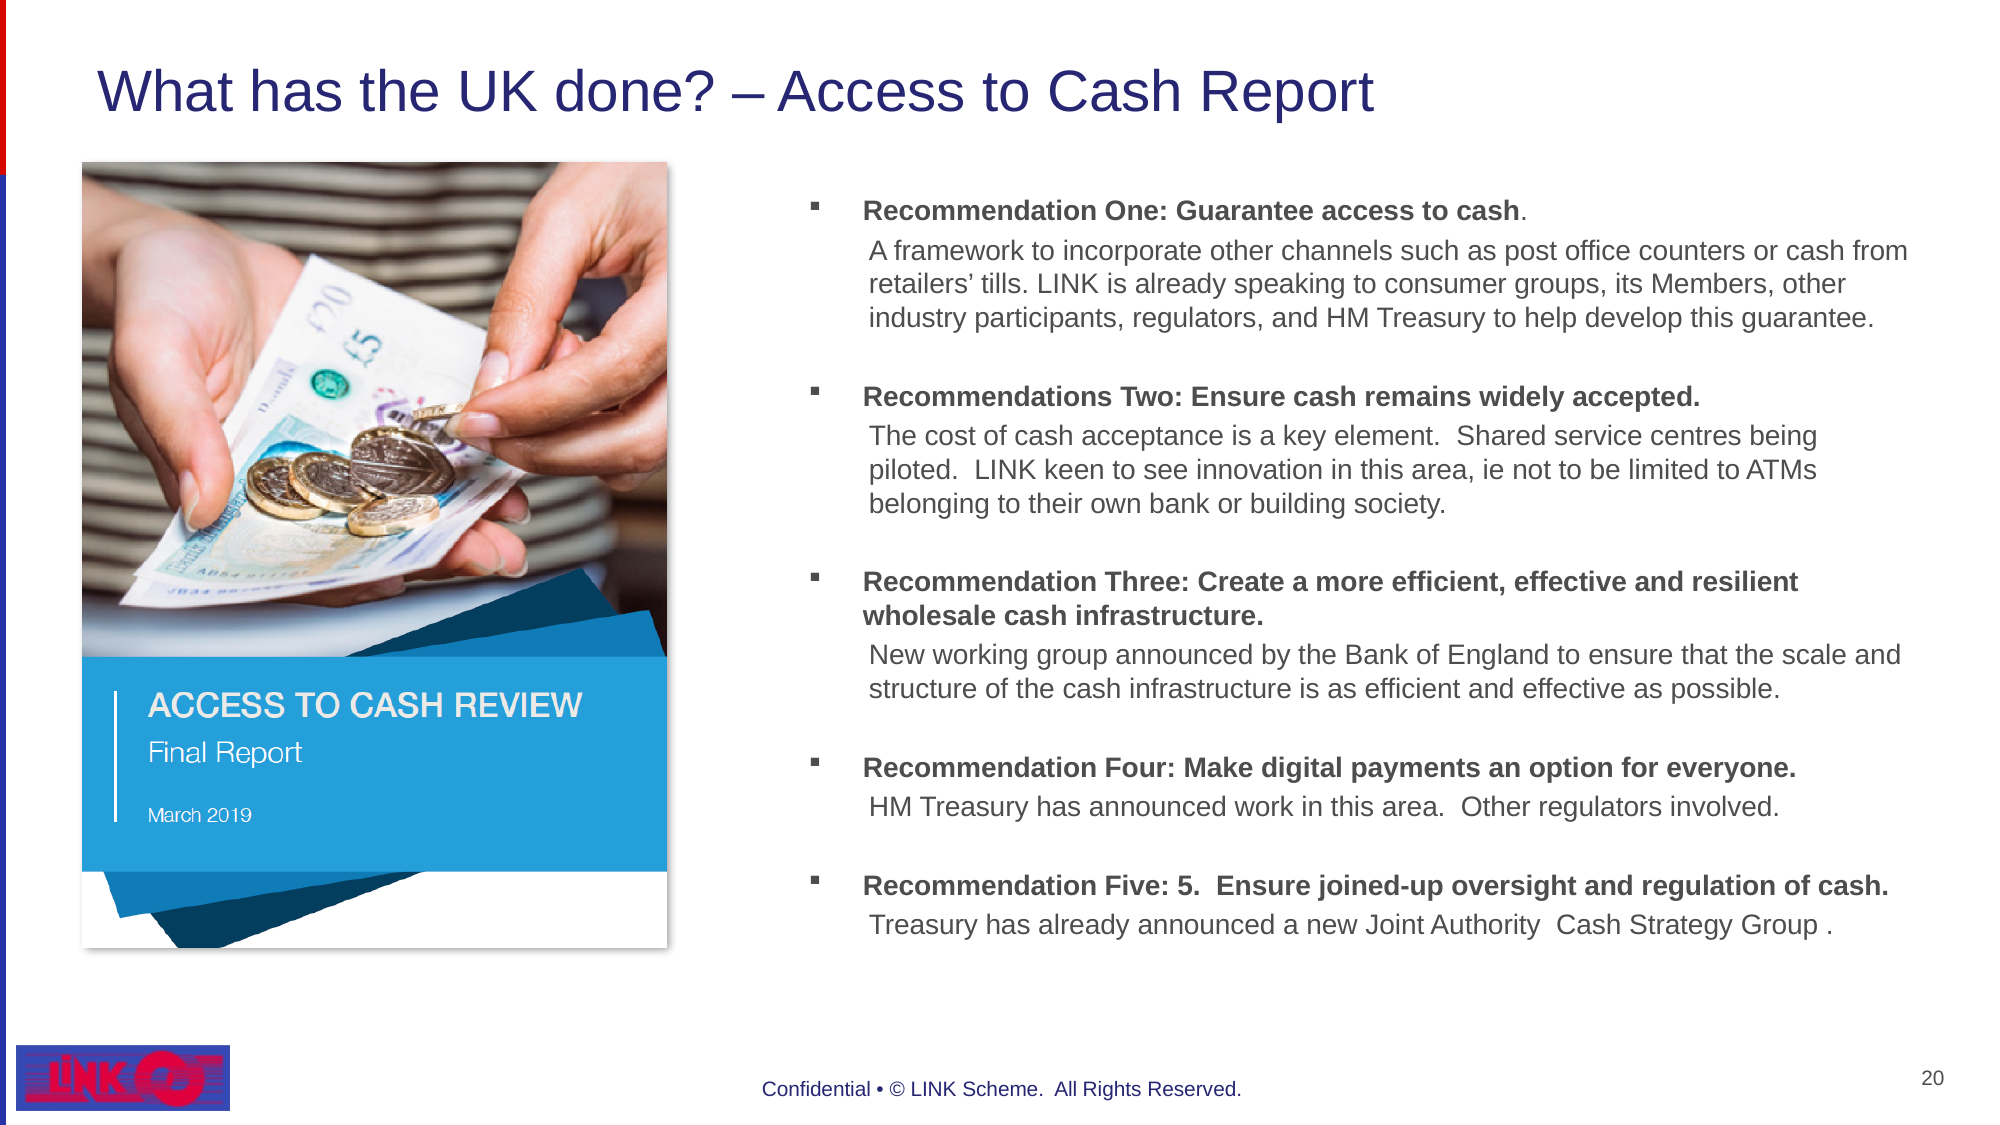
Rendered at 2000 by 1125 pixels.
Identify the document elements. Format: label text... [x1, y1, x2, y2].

picture [16, 1045, 230, 1111]
picture [81, 161, 667, 948]
title What has the UK done? – Access to Cash Report [82, 42, 1929, 136]
list Recommendation One: Guarantee access to cash. A framework to incorporate other channels such as post office counters or cash from retailers’ tills. LINK is already speaking to consumer groups, its Members, other industry participants, regulators, and HM Treasury to help develop this guarantee. Recommendations Two: Ensure cash remains widely accepted. The cost of cash acceptance is a key element. Shared service centres being piloted. LINK keen to see innovation in this area, ie not to be limited to ATMs belonging to their own bank or building society. Recommendation Three: Create a more efficient, effective and resilient wholesale cash infrastructure. New working group announced by the Bank of England to ensure that the scale and structure of the cash infrastructure is as efficient and effective as possible. Recommendation Four: Make digital payments an option for everyone. HM Treasury has announced work in this area. Other regulators involved. Recommendation Five: 5. Ensure joined-up oversight and regulation of cash. Treasury has already announced a new Joint Authority Cash Strategy Group . [793, 185, 1929, 978]
